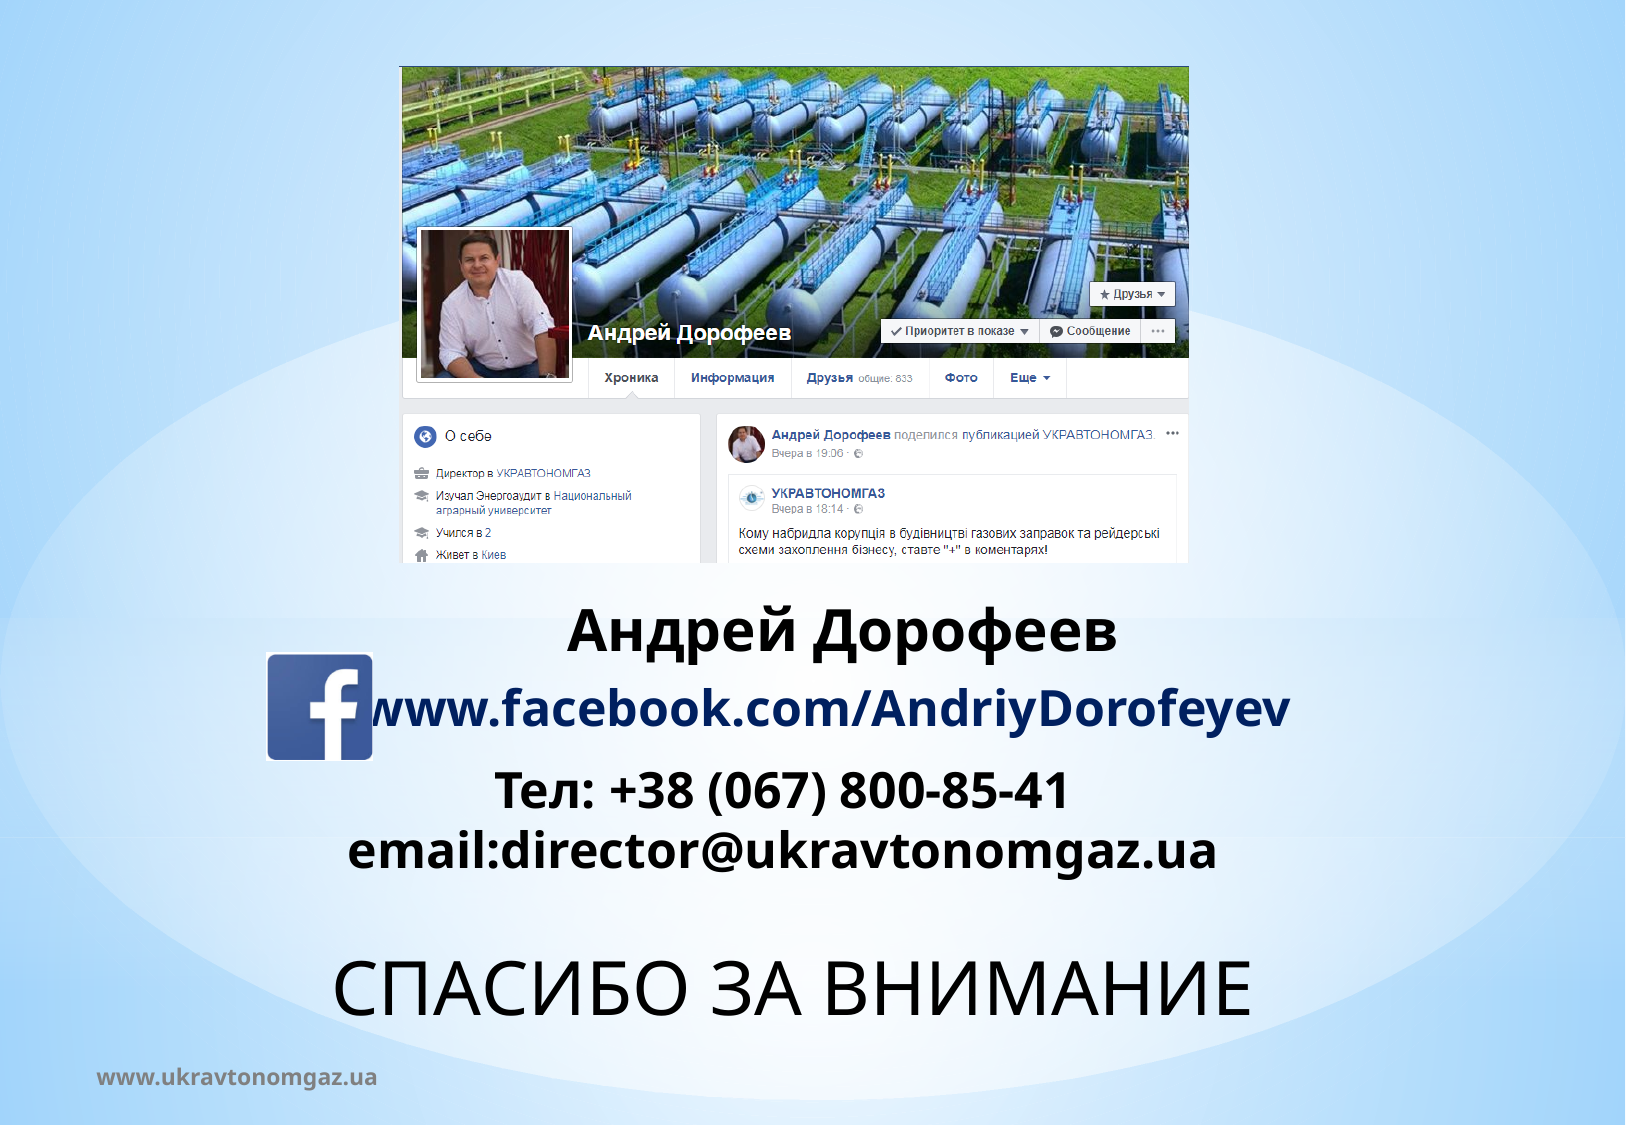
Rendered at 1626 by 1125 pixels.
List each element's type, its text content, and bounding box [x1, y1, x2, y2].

text_box СПАСИБО ЗА ВНИМАНИЕ [316, 933, 1270, 1038]
picture [265, 652, 373, 761]
text_box www.facebook.com/AndriyDorofeyev [378, 668, 1307, 744]
text_box Тел: +38 (067) 800-85-41 email:director@ukravtonomgaz.ua [180, 751, 1386, 887]
picture [398, 66, 1189, 563]
footer www.ukravtonomgaz.ua [81, 1046, 678, 1107]
text_box Андрей Дорофеев [552, 586, 1271, 668]
